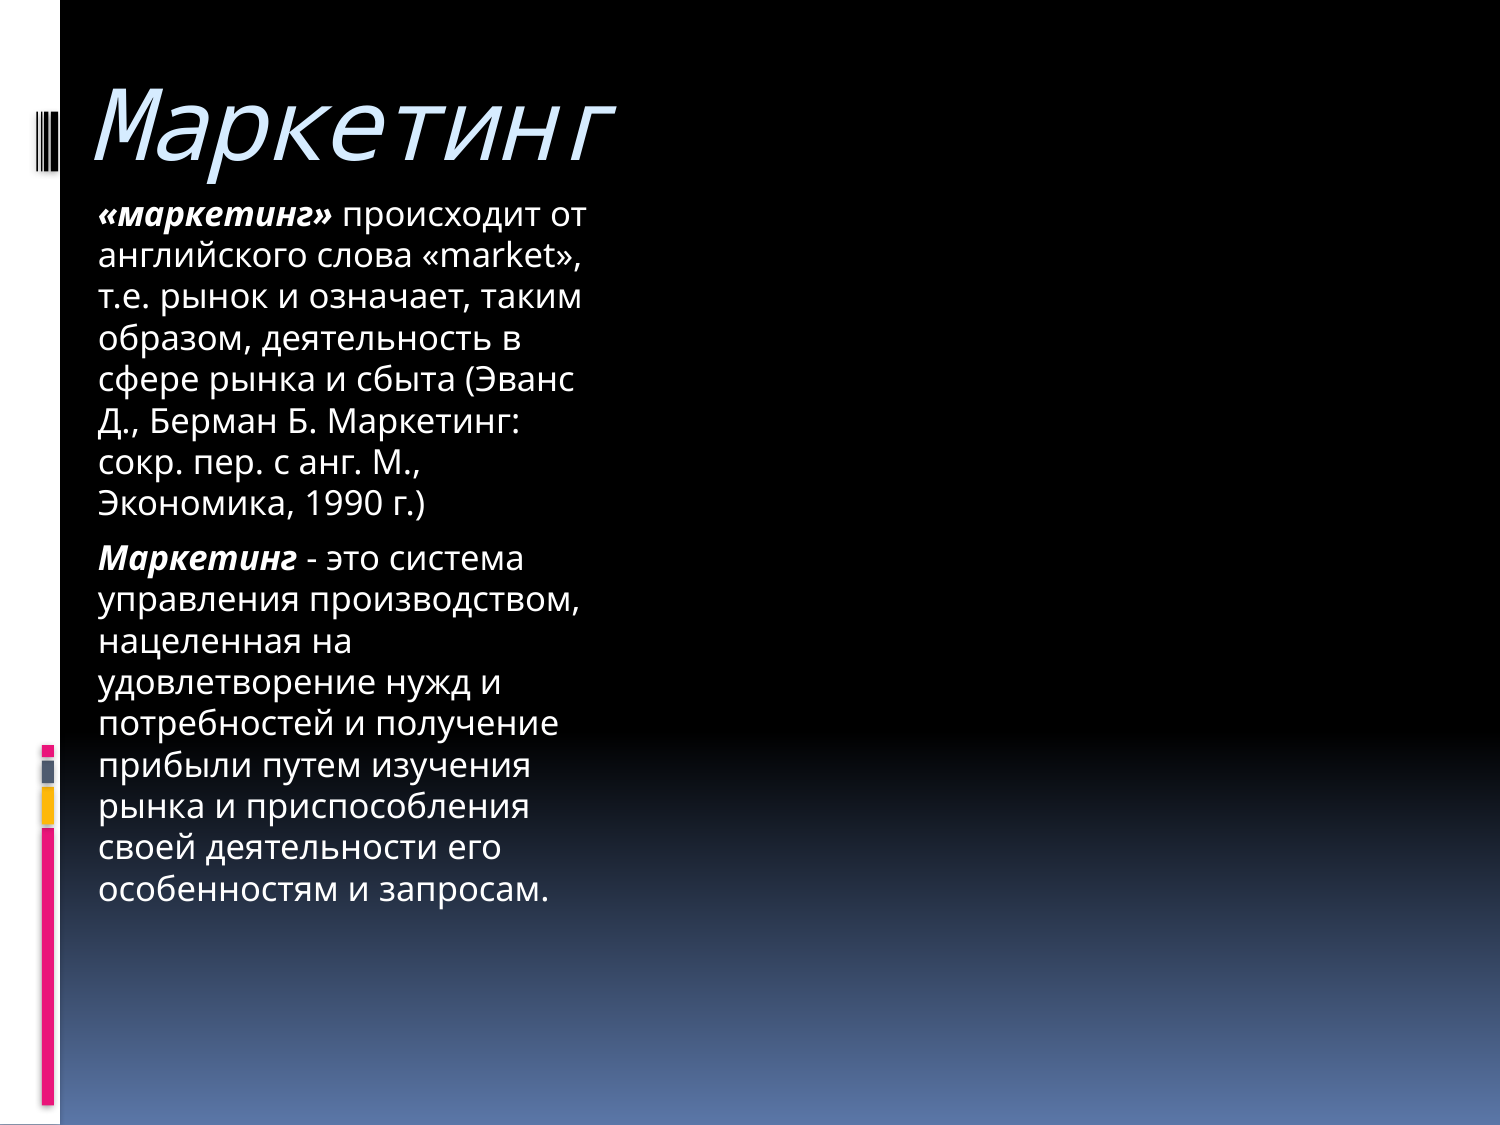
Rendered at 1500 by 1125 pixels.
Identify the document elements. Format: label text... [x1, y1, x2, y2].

title Маркетинг [75, 44, 644, 197]
list «маркетинг» происходит от английского слова «market», т.е. рынок и означает, таким образом, деятельность в сфере рынка и сбыта (Эванс Д., Берман Б. Маркетинг: сокр. пер. с анг. М., Экономика, 1990 г.) Маркетинг - это система управления производством, нацеленная на удовлетворение нужд и потребностей и получение прибыли путем изучения рынка и приспособления своей деятельности его особенностям и запросам. [75, 184, 609, 1035]
